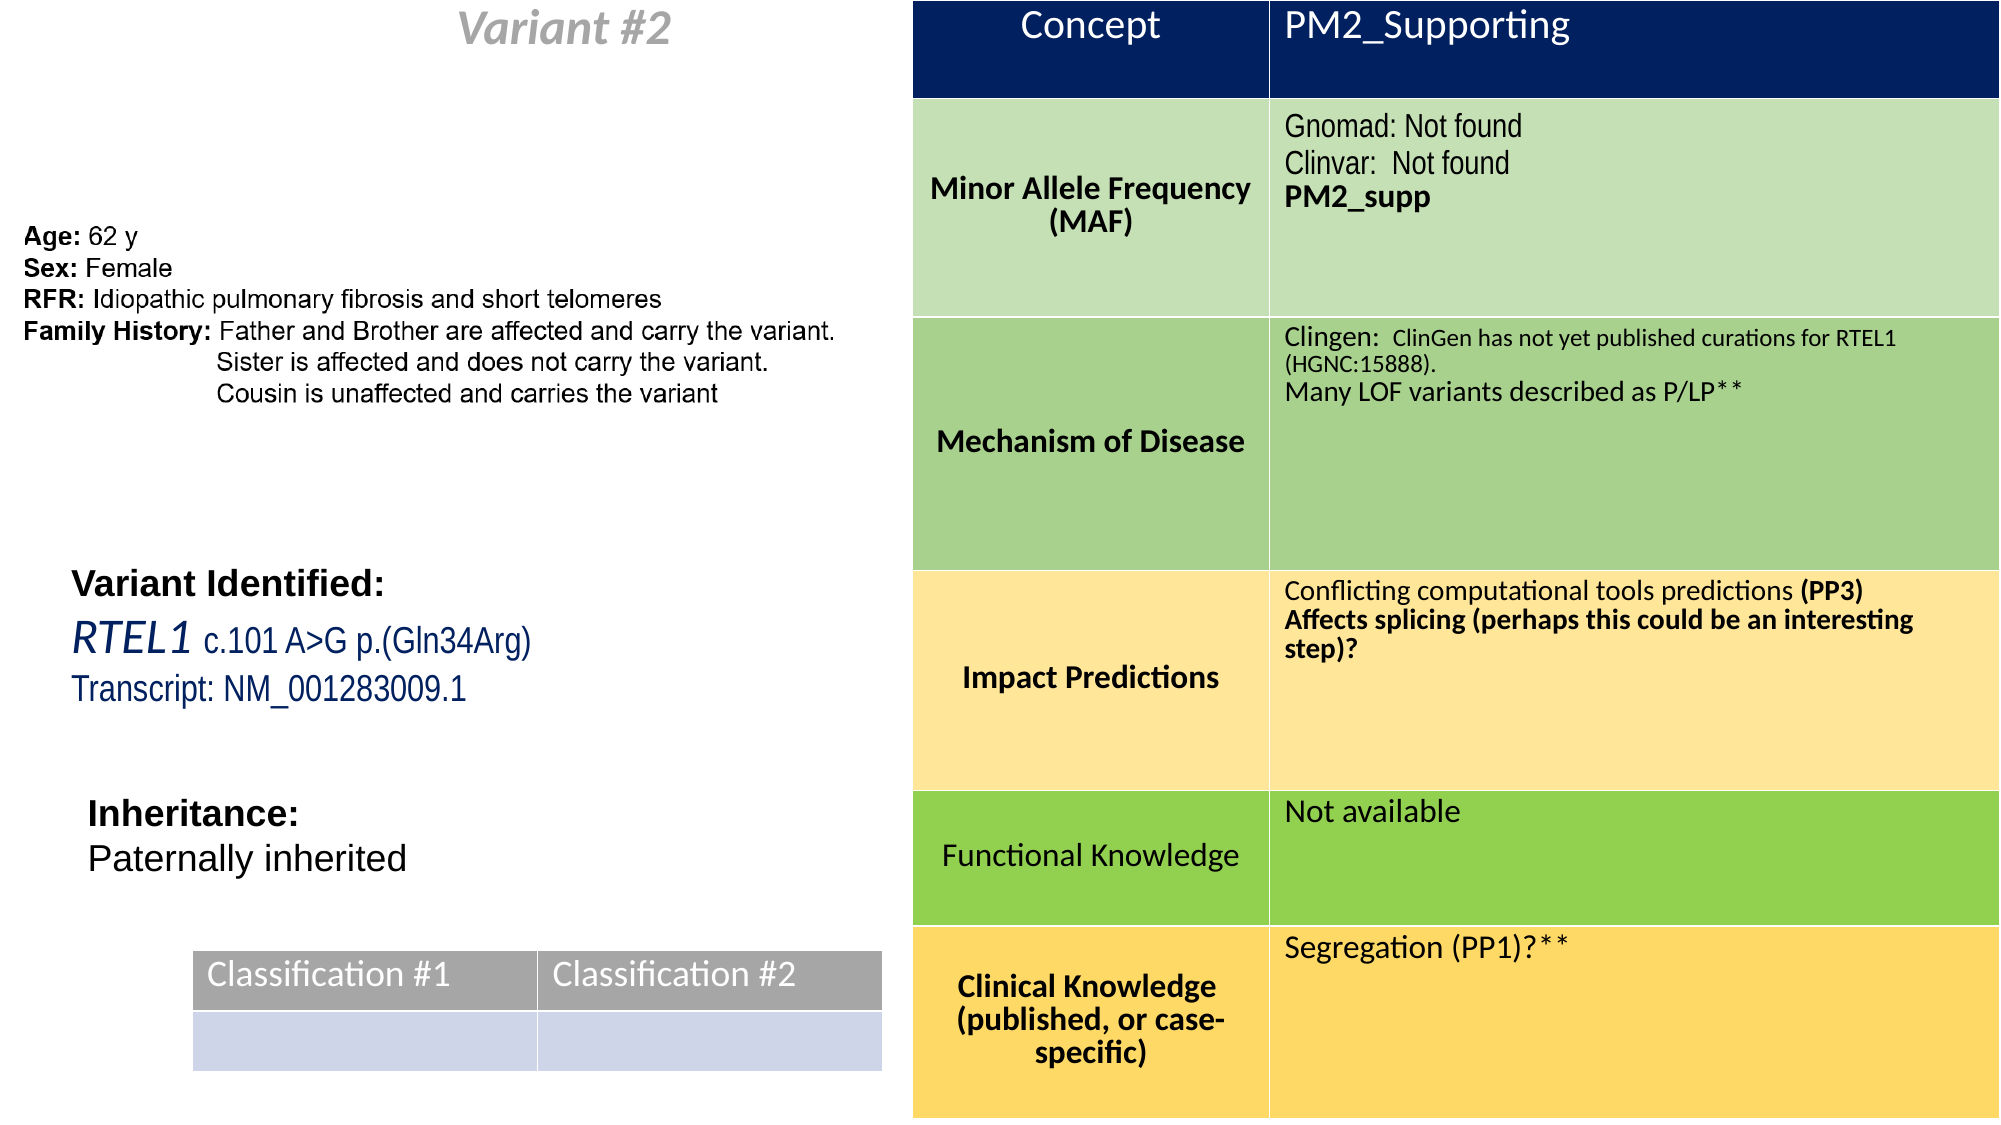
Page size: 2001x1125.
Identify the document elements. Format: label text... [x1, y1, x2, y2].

table_cell Conflicting computational tools predictions (PP3) Affects splicing (perhaps this could be an interesting step)? [1270, 571, 1999, 790]
table_header Classification #1 [193, 951, 537, 1010]
table_cell Minor Allele Frequency (MAF) [913, 99, 1269, 316]
table_header PM2_Supporting [1270, 1, 1999, 98]
table_cell Clinical Knowledge (published, or case-specific) [913, 927, 1269, 1118]
table_cell Functional Knowledge [913, 791, 1269, 925]
table_cell Not available [1270, 791, 1999, 925]
table_cell Gnomad: Not found Clinvar: Not found PM2_supp [1270, 99, 1999, 316]
table_cell Segregation (PP1)?** [1270, 927, 1999, 1118]
text_box Inheritance: Paternally inherited [72, 781, 823, 887]
table_cell Impact Predictions [913, 571, 1269, 790]
table_cell [538, 1012, 882, 1071]
table_cell [193, 1012, 537, 1071]
picture [25, 221, 840, 418]
table_header Classification #2 [538, 951, 882, 1010]
text_box Variant #2 [441, 0, 686, 63]
table_cell Clingen: ClinGen has not yet published curations for RTEL1 (HGNC:15888). Many LOF variants described as P/LP** [1270, 318, 1999, 570]
text_box Variant Identified: RTEL1 c.101 A>G p.(Gln34Arg) Transcript: NM_001283009.1 [56, 551, 840, 717]
table_header Concept [913, 1, 1269, 98]
table_cell Mechanism of Disease [913, 318, 1269, 570]
